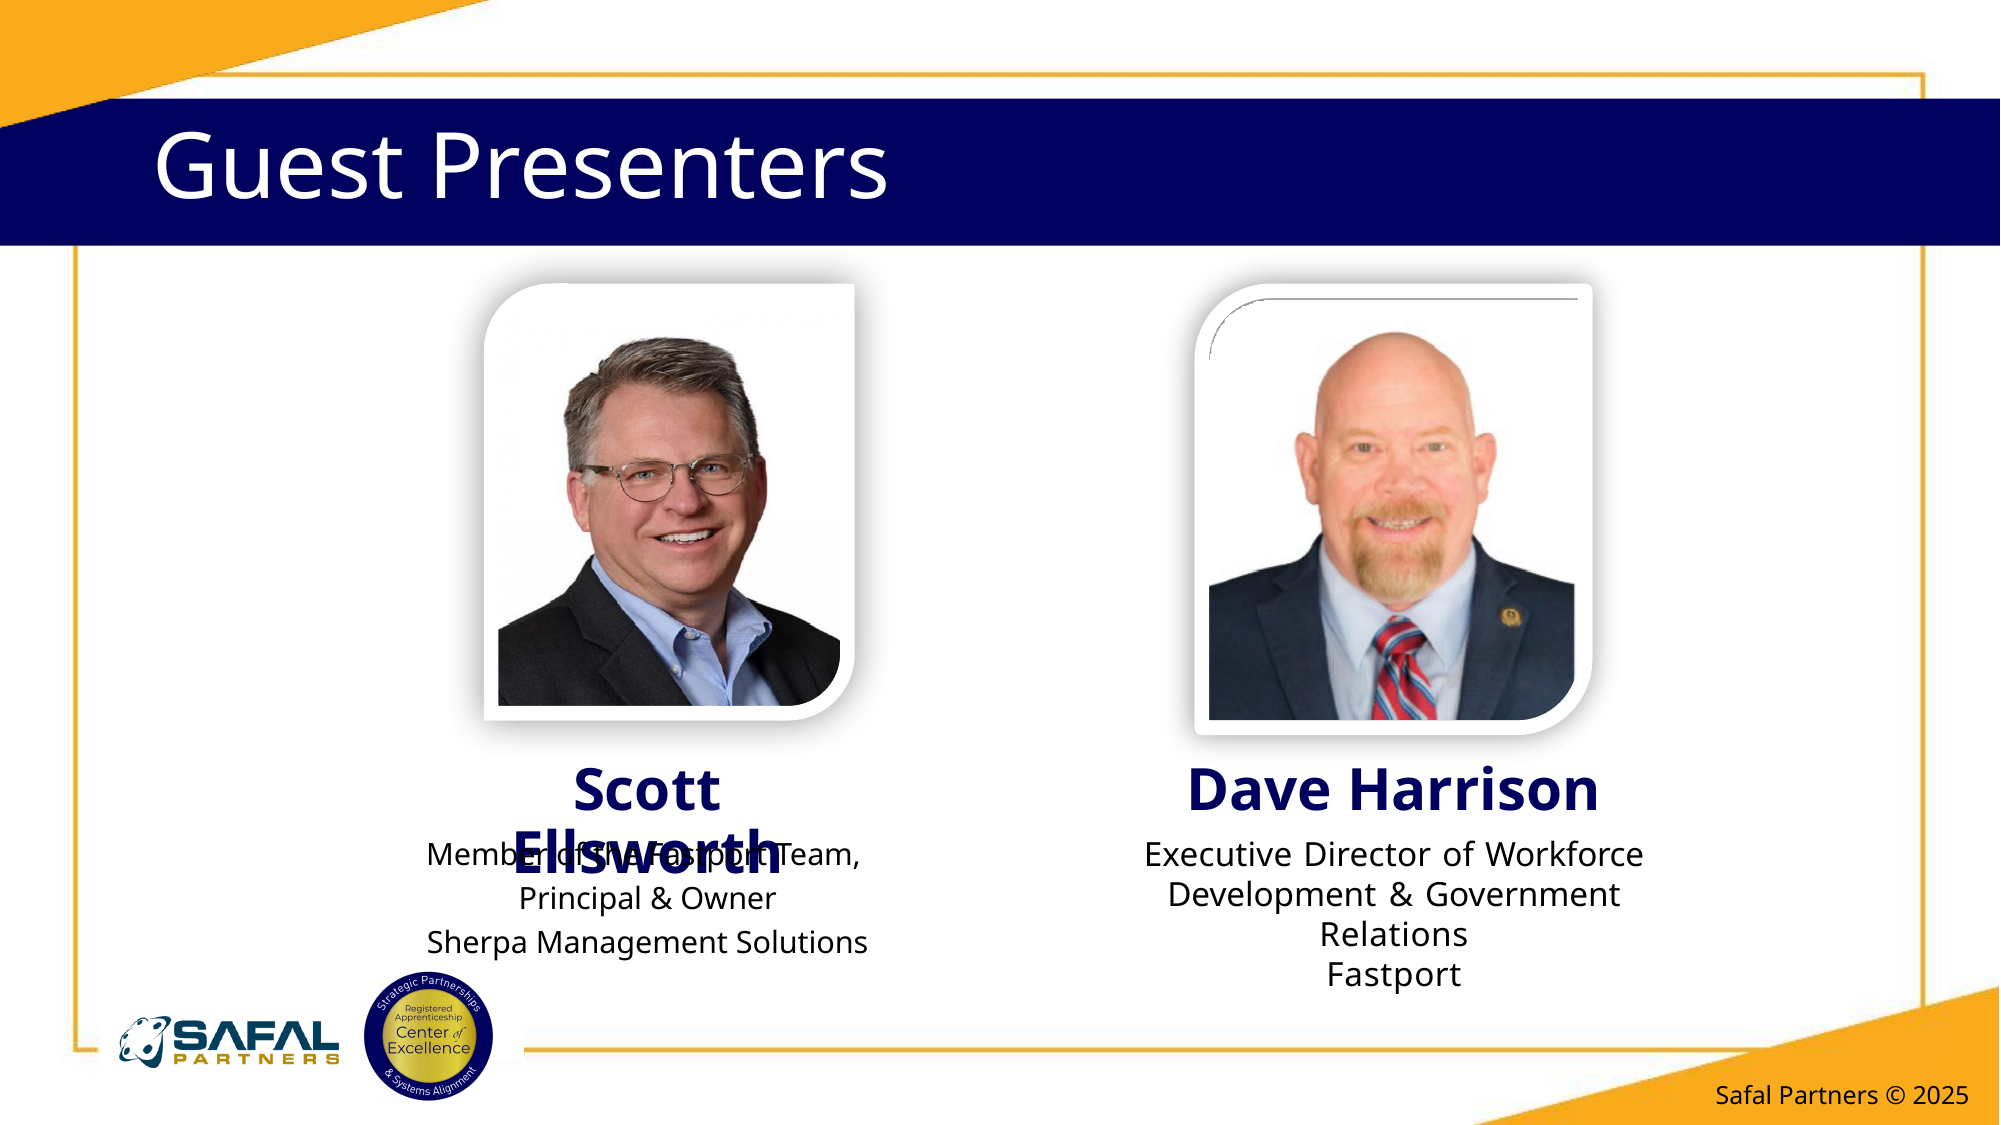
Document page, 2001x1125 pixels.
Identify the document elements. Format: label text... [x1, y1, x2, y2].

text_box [1151, 241, 1636, 778]
text_box Executive Director of Workforce Development & Government Relations Fastport [1089, 825, 1698, 960]
picture [0, 0, 1999, 1125]
list Member of the Fastport Team, Principal & Owner Sherpa Management Solutions [334, 820, 961, 969]
list Dave Harrison [1153, 778, 1634, 825]
list Scott Ellsworth [426, 752, 869, 820]
title Guest Presenters [137, 59, 1863, 278]
